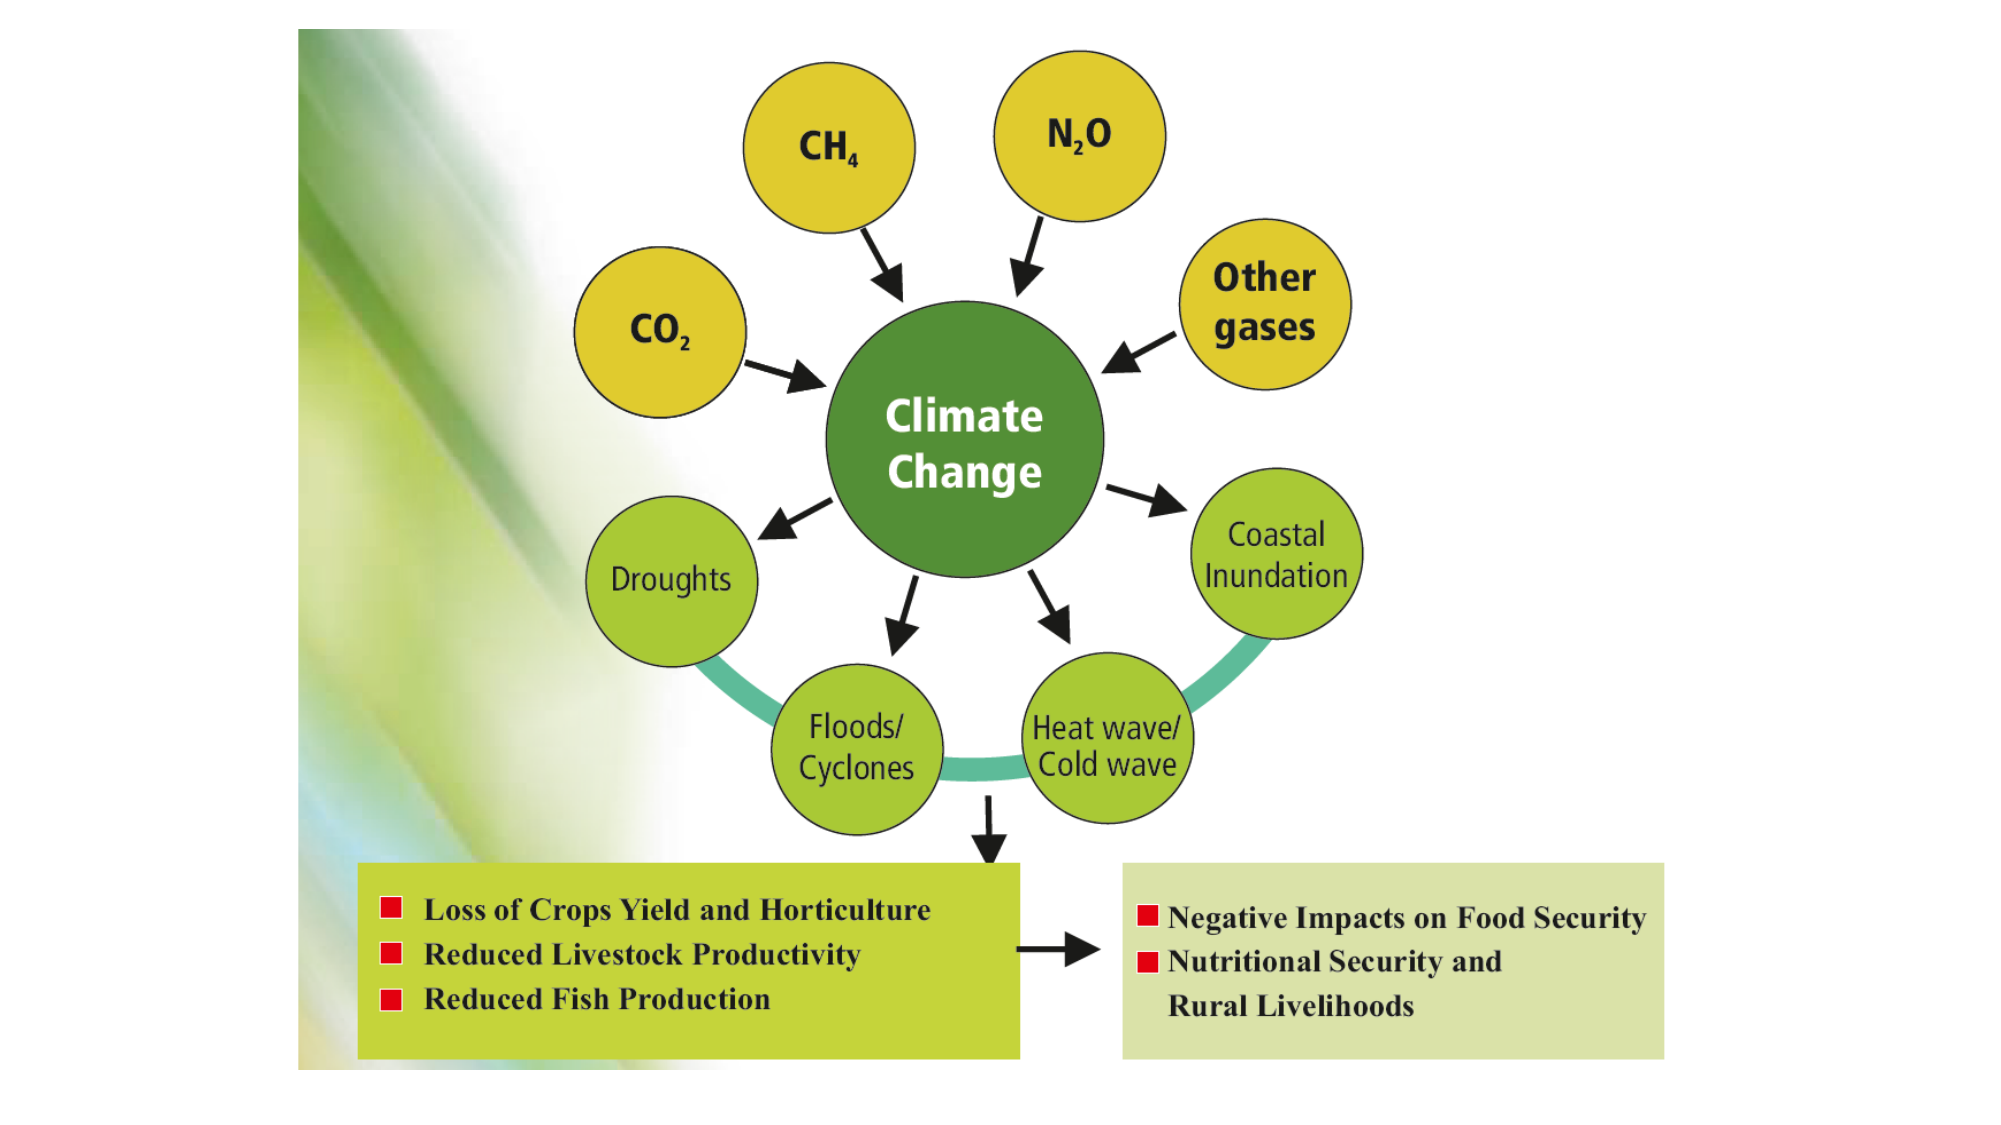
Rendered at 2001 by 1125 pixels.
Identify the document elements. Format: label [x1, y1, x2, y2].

picture [298, 29, 1668, 1070]
